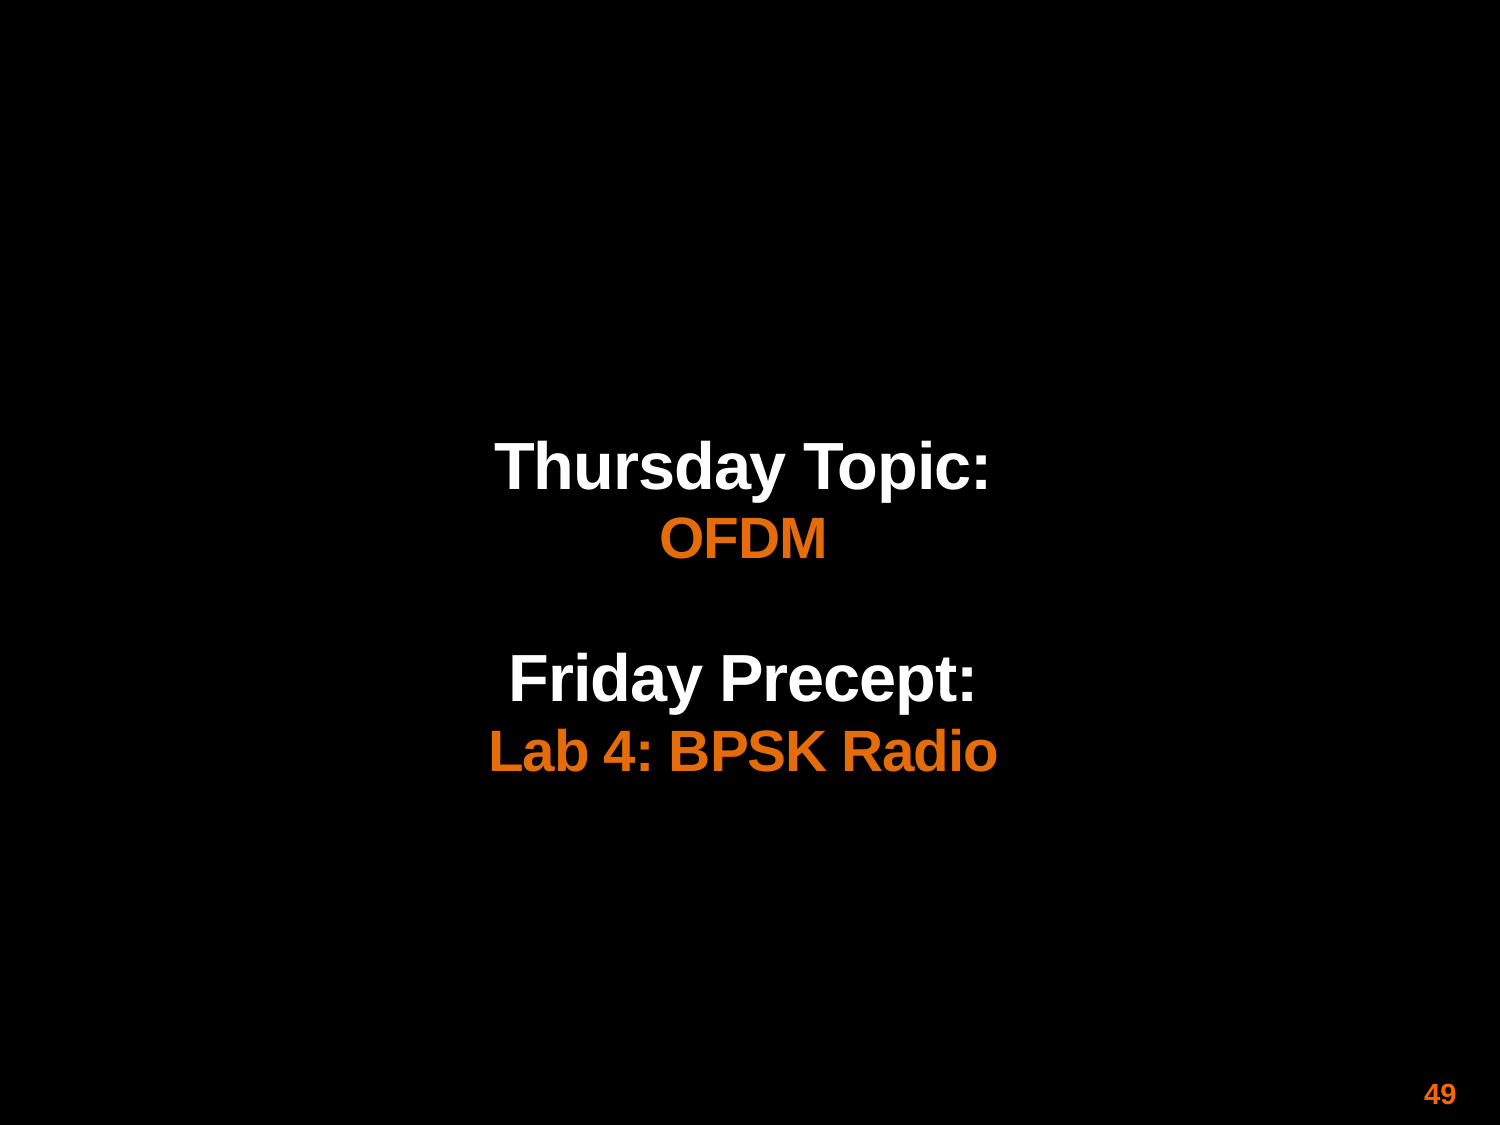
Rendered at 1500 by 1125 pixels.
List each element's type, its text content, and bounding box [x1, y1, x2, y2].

list Thursday Topic: OFDM Friday Precept: Lab 4: BPSK Radio [24, 29, 1463, 1063]
slide_number 49 [1112, 1074, 1463, 1110]
